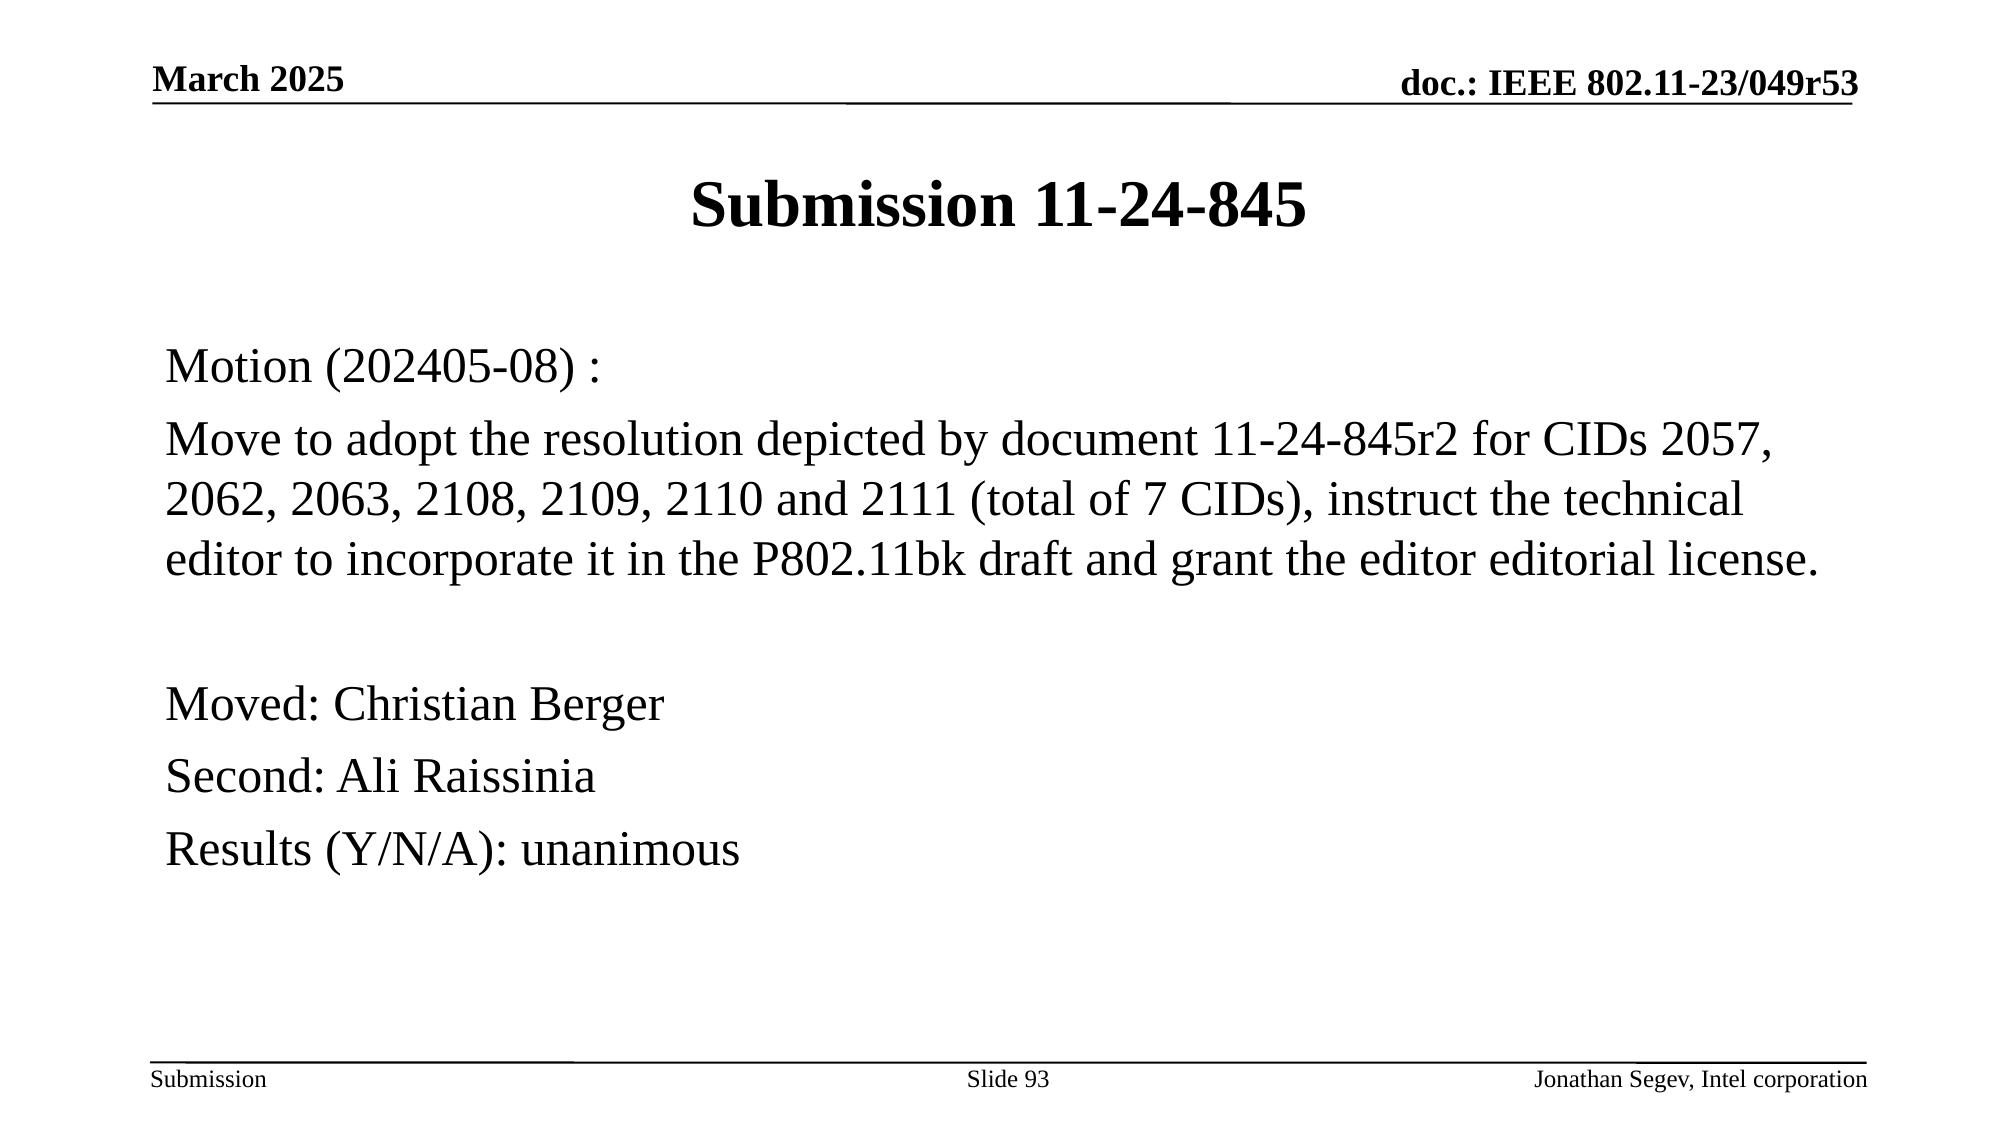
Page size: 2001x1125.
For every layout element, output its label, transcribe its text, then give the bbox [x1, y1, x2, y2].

footer Jonathan Segev, Intel corporation [1171, 1061, 1869, 1093]
slide_number Slide 93 [950, 1061, 1067, 1123]
list Motion (202405-08) : Move to adopt the resolution depicted by document 11-24-845r2 for CIDs 2057, 2062, 2063, 2108, 2109, 2110 and 2111 (total of 7 CIDs), instruct the technical editor to incorporate it in the P802.11bk draft and grant the editor editorial license. Moved: Christian Berger Second: Ali Raissinia Results (Y/N/A): unanimous [149, 324, 1850, 1000]
title Submission 11-24-845 [149, 112, 1850, 288]
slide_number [152, 54, 563, 100]
